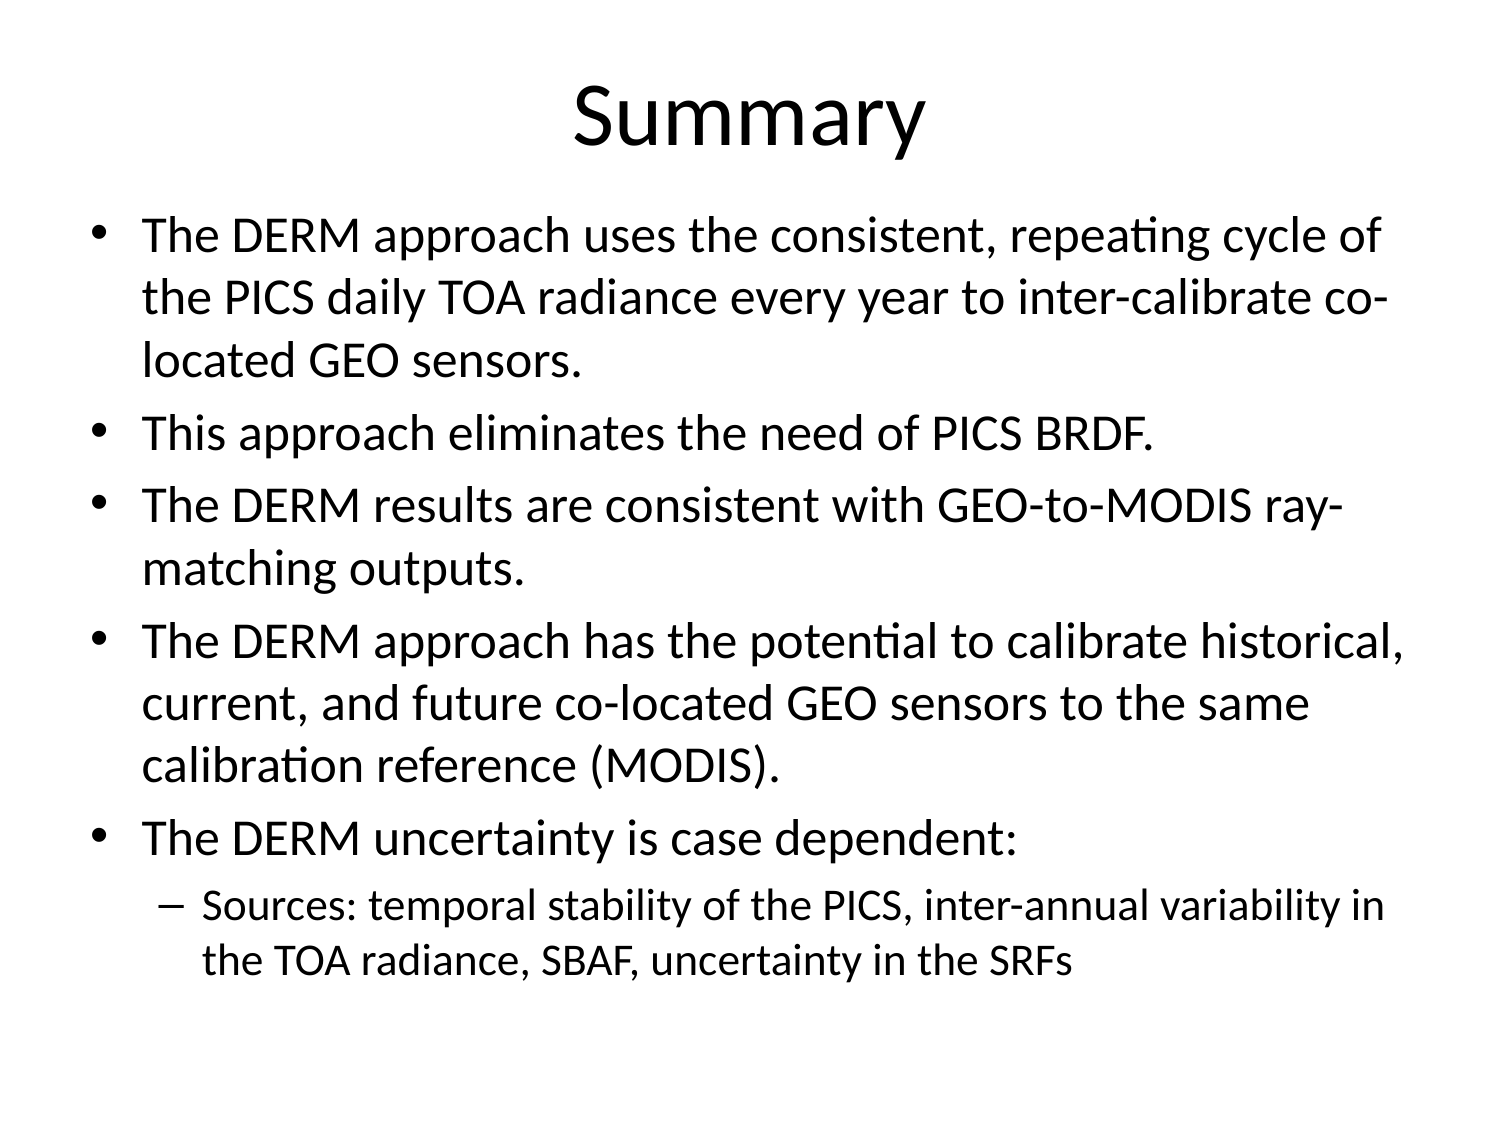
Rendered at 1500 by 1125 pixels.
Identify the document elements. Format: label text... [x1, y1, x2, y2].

title Summary [75, 45, 1425, 173]
list The DERM approach uses the consistent, repeating cycle of the PICS daily TOA radiance every year to inter-calibrate co-located GEO sensors. This approach eliminates the need of PICS BRDF. The DERM results are consistent with GEO-to-MODIS ray-matching outputs. The DERM approach has the potential to calibrate historical, current, and future co-located GEO sensors to the same calibration reference (MODIS). The DERM uncertainty is case dependent: Sources: temporal stability of the PICS, inter-annual variability in the TOA radiance, SBAF, uncertainty in the SRFs [75, 192, 1443, 1005]
